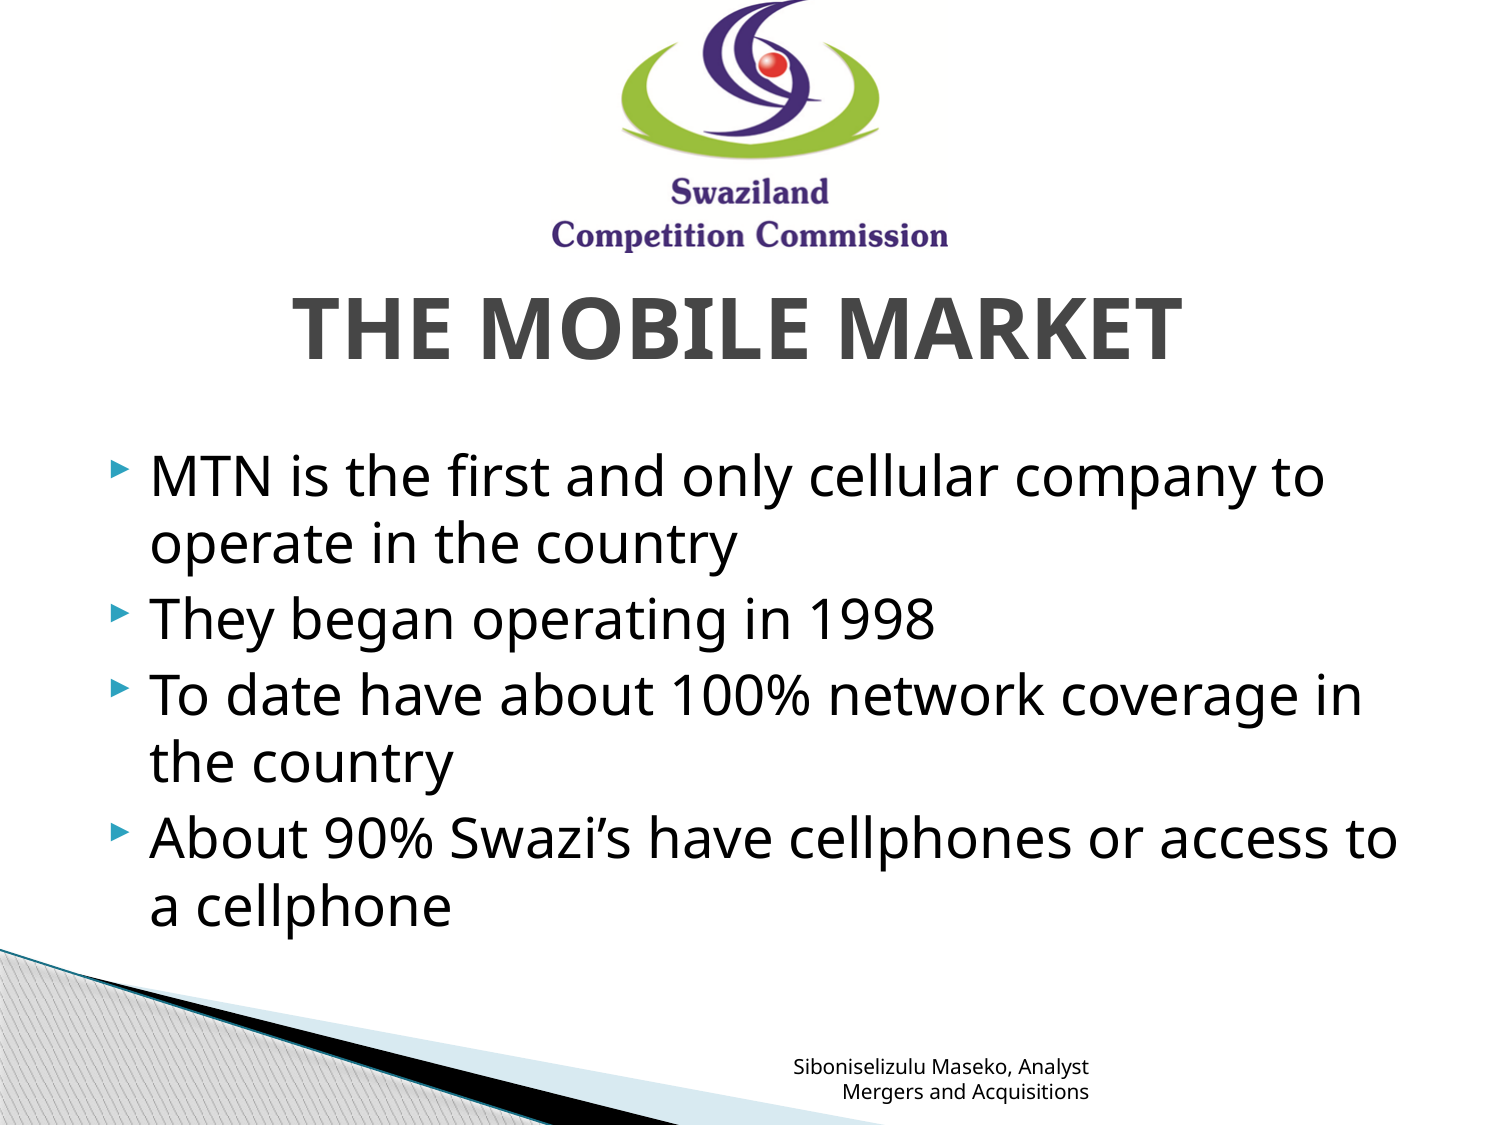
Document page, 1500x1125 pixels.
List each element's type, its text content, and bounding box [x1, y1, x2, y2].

title THE MOBILE MARKET [74, 196, 1425, 384]
footer Siboniselizulu Maseko, Analyst Mergers and Acquisitions [718, 1051, 1105, 1112]
picture [551, 0, 949, 254]
list MTN is the first and only cellular company to operate in the country They began operating in 1998 To date have about 100% network coverage in the country About 90% Swazi’s have cellphones or access to a cellphone [75, 432, 1425, 986]
